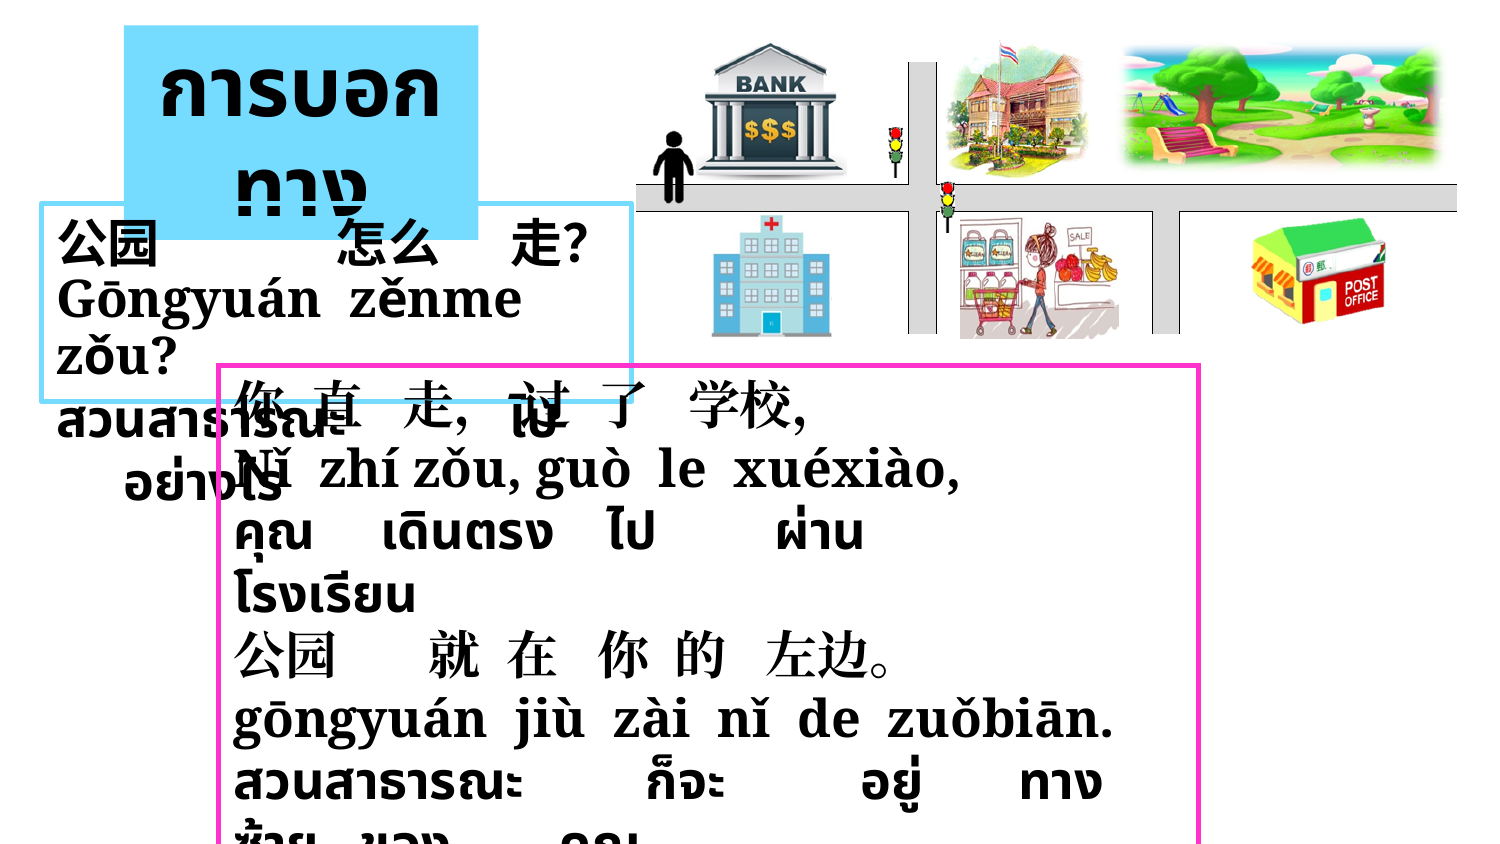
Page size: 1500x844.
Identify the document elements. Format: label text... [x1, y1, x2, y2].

text_box [39, 201, 634, 403]
text_box 你 直 走， 过 了 学校， Nǐ zhí zǒu, guò le xuéxiào, คุณ เดินตรง ไป ผ่าน โรงเรียน 公园 就 在 你 的 左边。 gōngyuán jiù zài nǐ de zuǒbiān. สวนสาธารณะ ก็จะ อยู่ ทางซ้าย ของ คุณ [218, 365, 1199, 844]
text_box การบอกทาง [123, 25, 479, 201]
picture [631, 20, 1460, 344]
text_box 公园 怎么 走？ Gōngyuán zěnme zǒu? สวนสาธารณะ ไป อย่างไร [41, 403, 218, 518]
